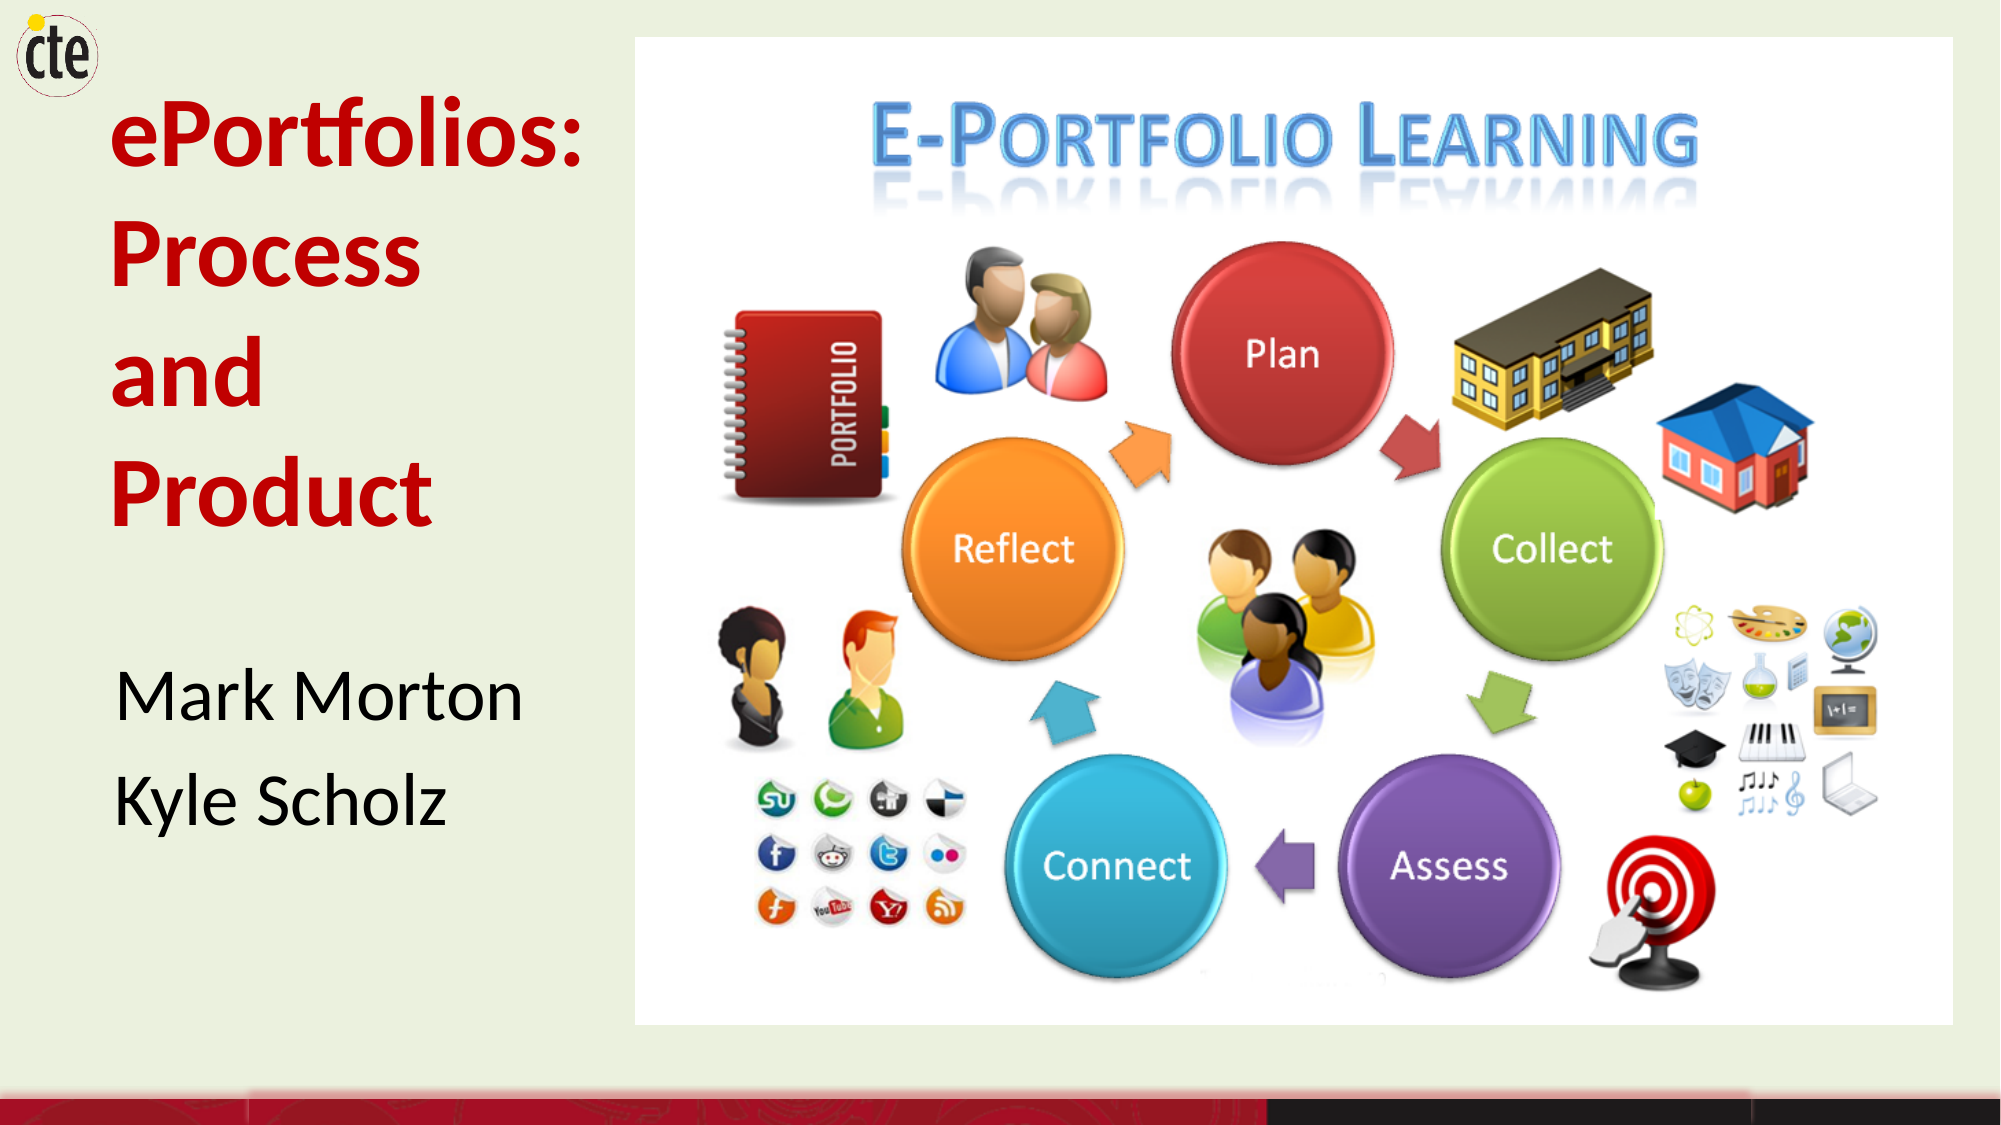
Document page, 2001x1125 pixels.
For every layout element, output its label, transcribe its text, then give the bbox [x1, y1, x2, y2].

picture [14, 11, 100, 99]
subtitle Mark Morton Kyle Scholz [99, 637, 629, 930]
picture [0, 1099, 2001, 1125]
picture [635, 37, 1953, 1026]
title ePortfolios: Process and Product [94, 37, 613, 575]
